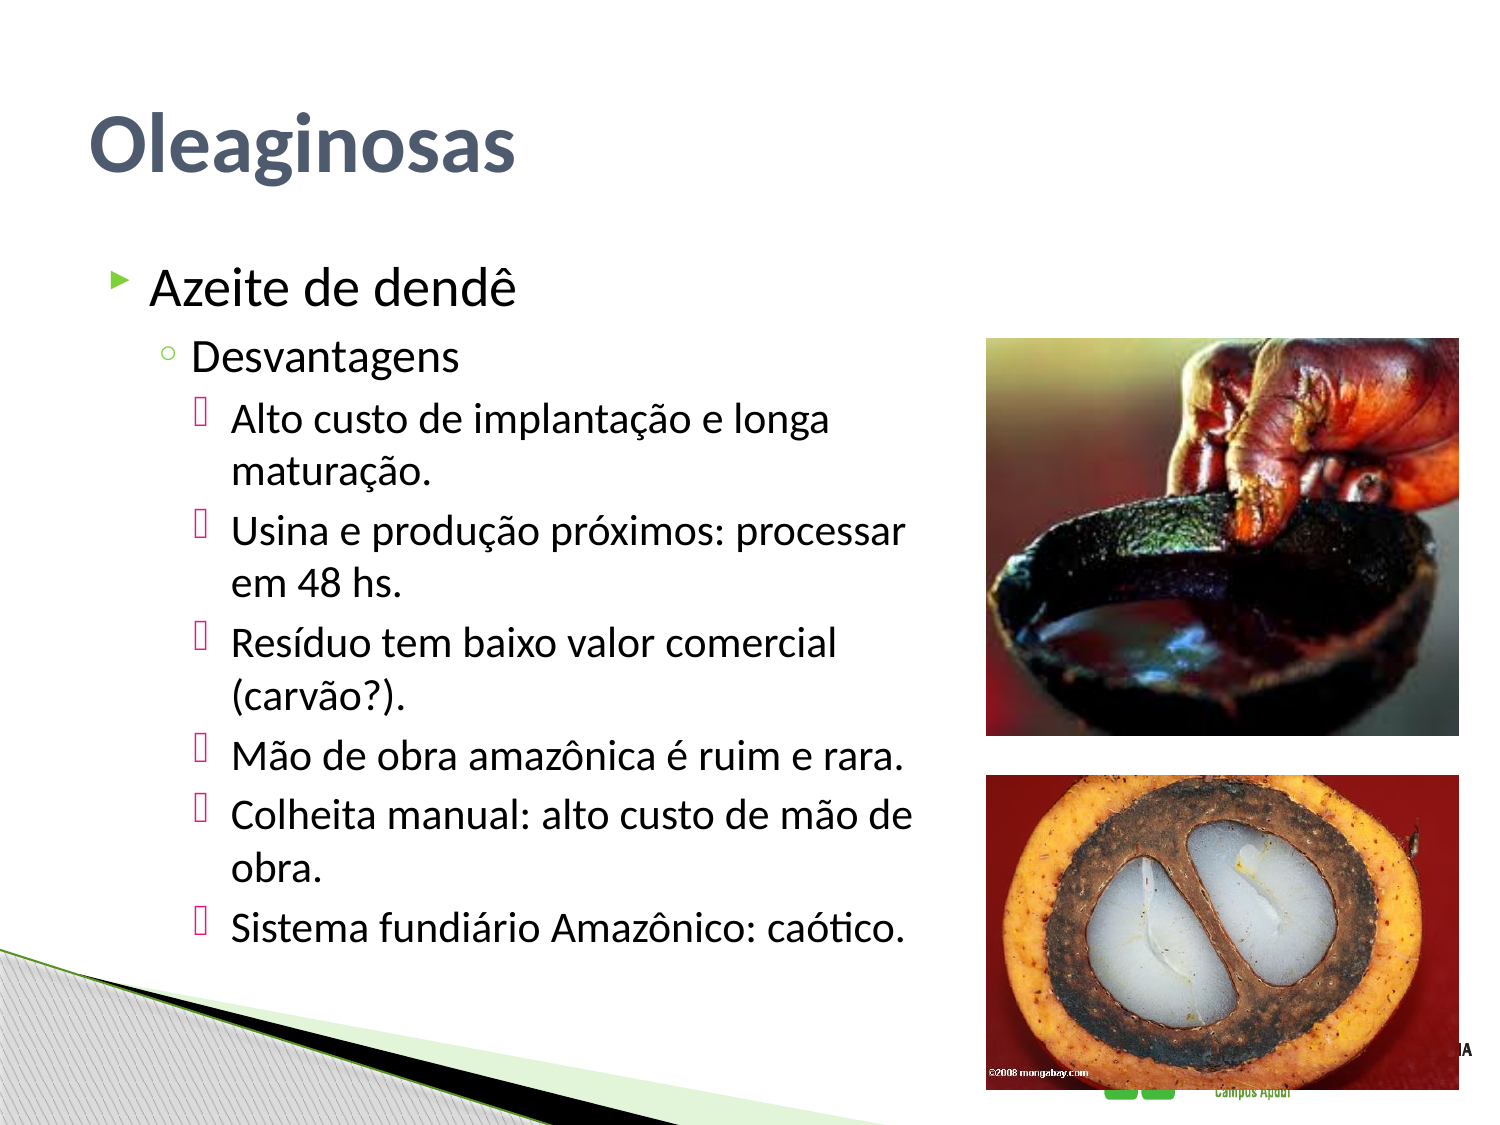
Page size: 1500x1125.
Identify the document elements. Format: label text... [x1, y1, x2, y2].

picture [985, 774, 1459, 1091]
picture [985, 337, 1459, 736]
title Oleaginosas [75, 45, 1425, 233]
list Azeite de dendê Desvantagens Alto custo de implantação e longa maturação. Usina e produção próximos: processar em 48 hs. Resíduo tem baixo valor comercial (carvão?). Mão de obra amazônica é ruim e rara. Colheita manual: alto custo de mão de obra. Sistema fundiário Amazônico: caótico. [75, 243, 939, 1059]
